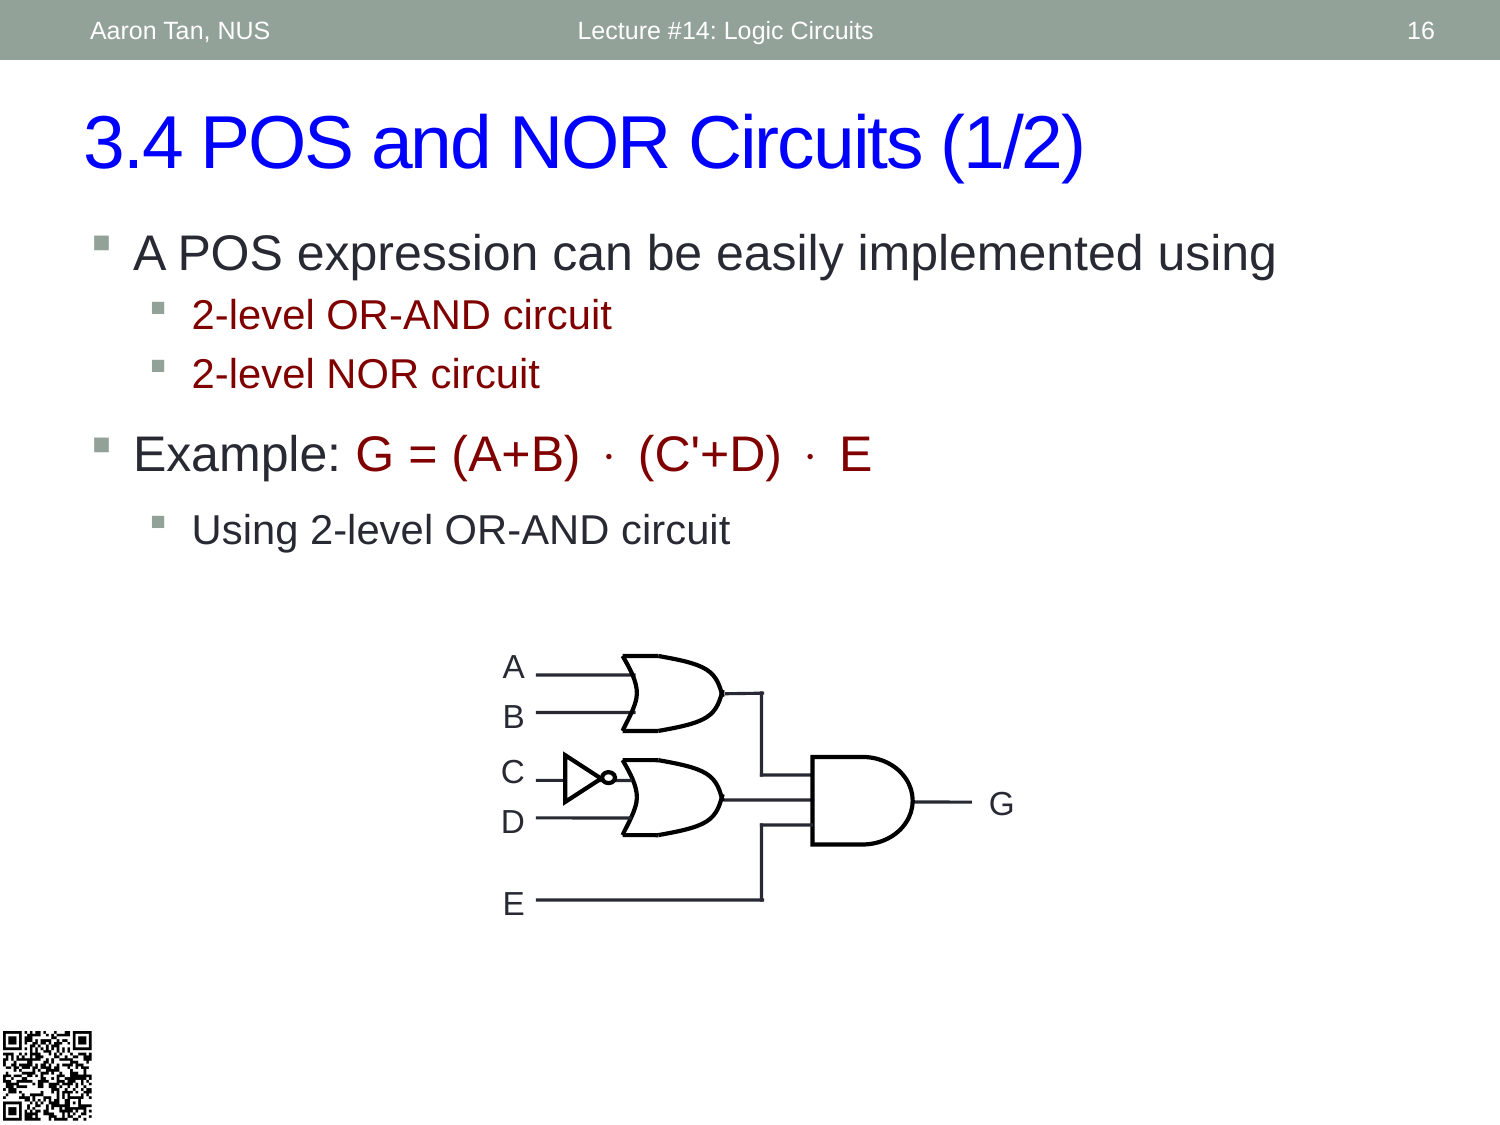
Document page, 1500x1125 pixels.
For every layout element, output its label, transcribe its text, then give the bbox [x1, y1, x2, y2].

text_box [476, 637, 1033, 931]
title 3.4 POS and NOR Circuits (1/2) [68, 86, 1429, 192]
footer Lecture #14: Logic Circuits [562, 3, 1238, 57]
text_box A POS expression can be easily implemented using 2-level OR-AND circuit 2-level NOR circuit Example: G = (A+B)  (C'+D)  E Using 2-level OR-AND circuit [74, 212, 1425, 607]
picture [0, 1028, 95, 1124]
slide_number 16 [1308, 3, 1450, 57]
slide_number Aaron Tan, NUS [75, 3, 550, 57]
